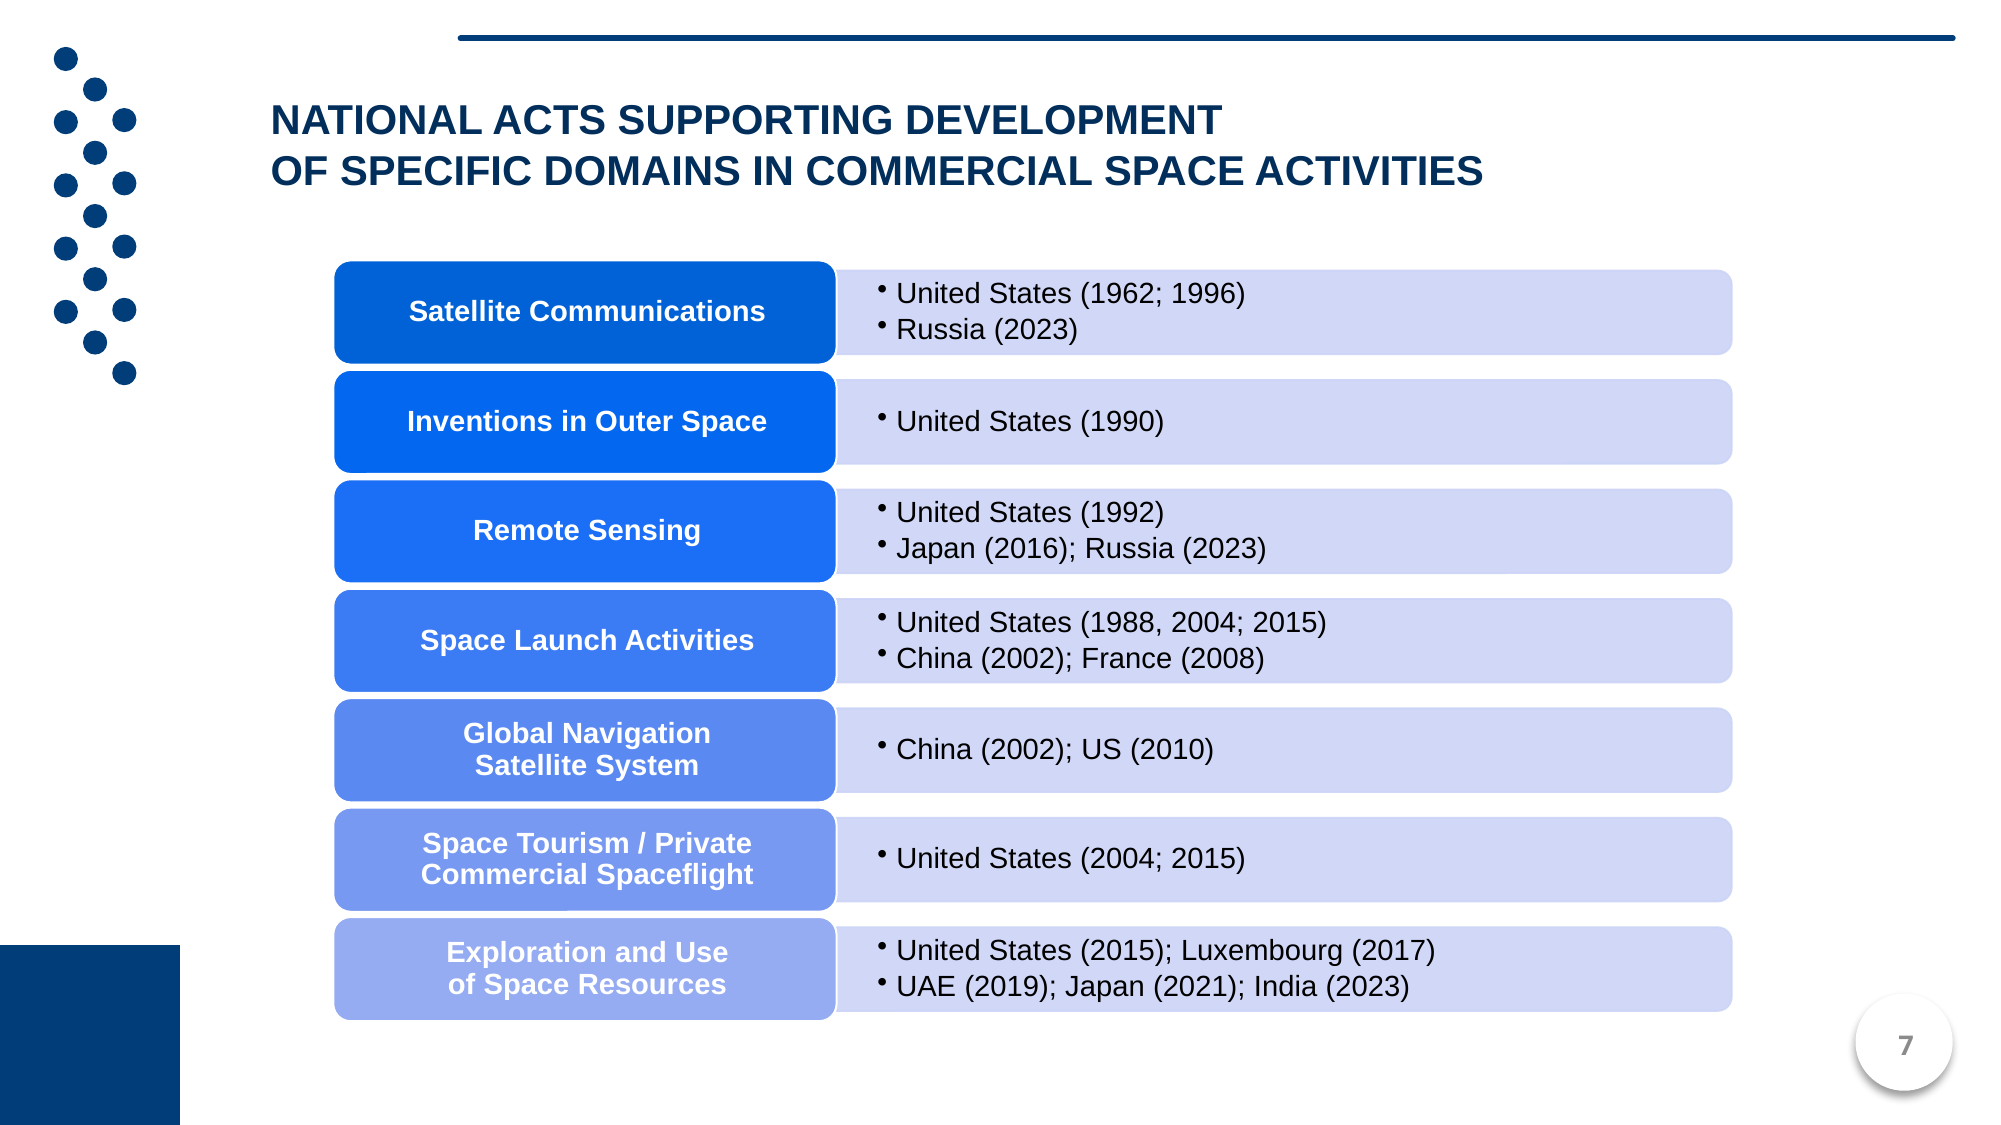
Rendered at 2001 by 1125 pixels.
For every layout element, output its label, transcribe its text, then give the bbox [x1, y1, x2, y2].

text_box National Acts Supporting Development of Specific Domains in Commercial Space Activities [255, 85, 1926, 201]
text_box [333, 260, 1732, 1022]
slide_number 7 [1850, 1014, 1962, 1075]
